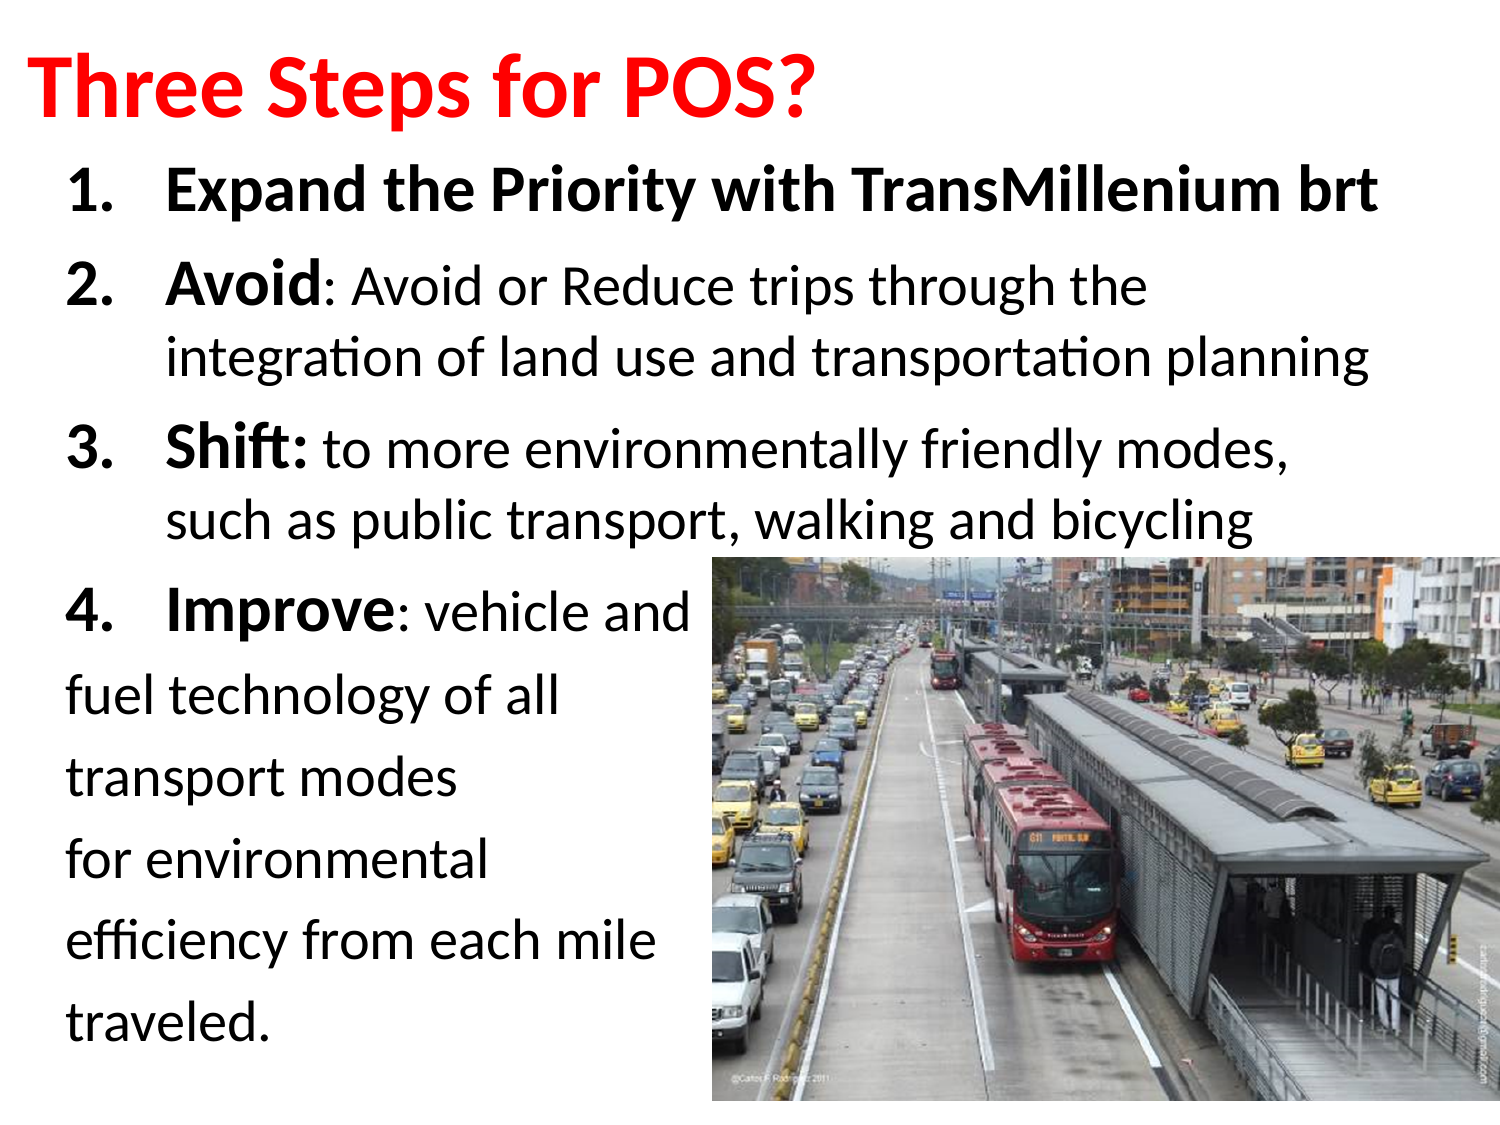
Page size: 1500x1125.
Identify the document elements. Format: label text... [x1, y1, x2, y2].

title Three Steps for POS?is to: [12, 0, 1363, 163]
picture [712, 557, 1500, 1102]
list Expand the Priority with TransMillenium brt Avoid: Avoid or Reduce trips through the integration of land use and transportation planning Shift: to more environmentally friendly modes, such as public transport, walking and bicycling Improve: vehicle and fuel technology of all transport modes for environmental efficiency from each mile traveled. [50, 137, 1413, 913]
